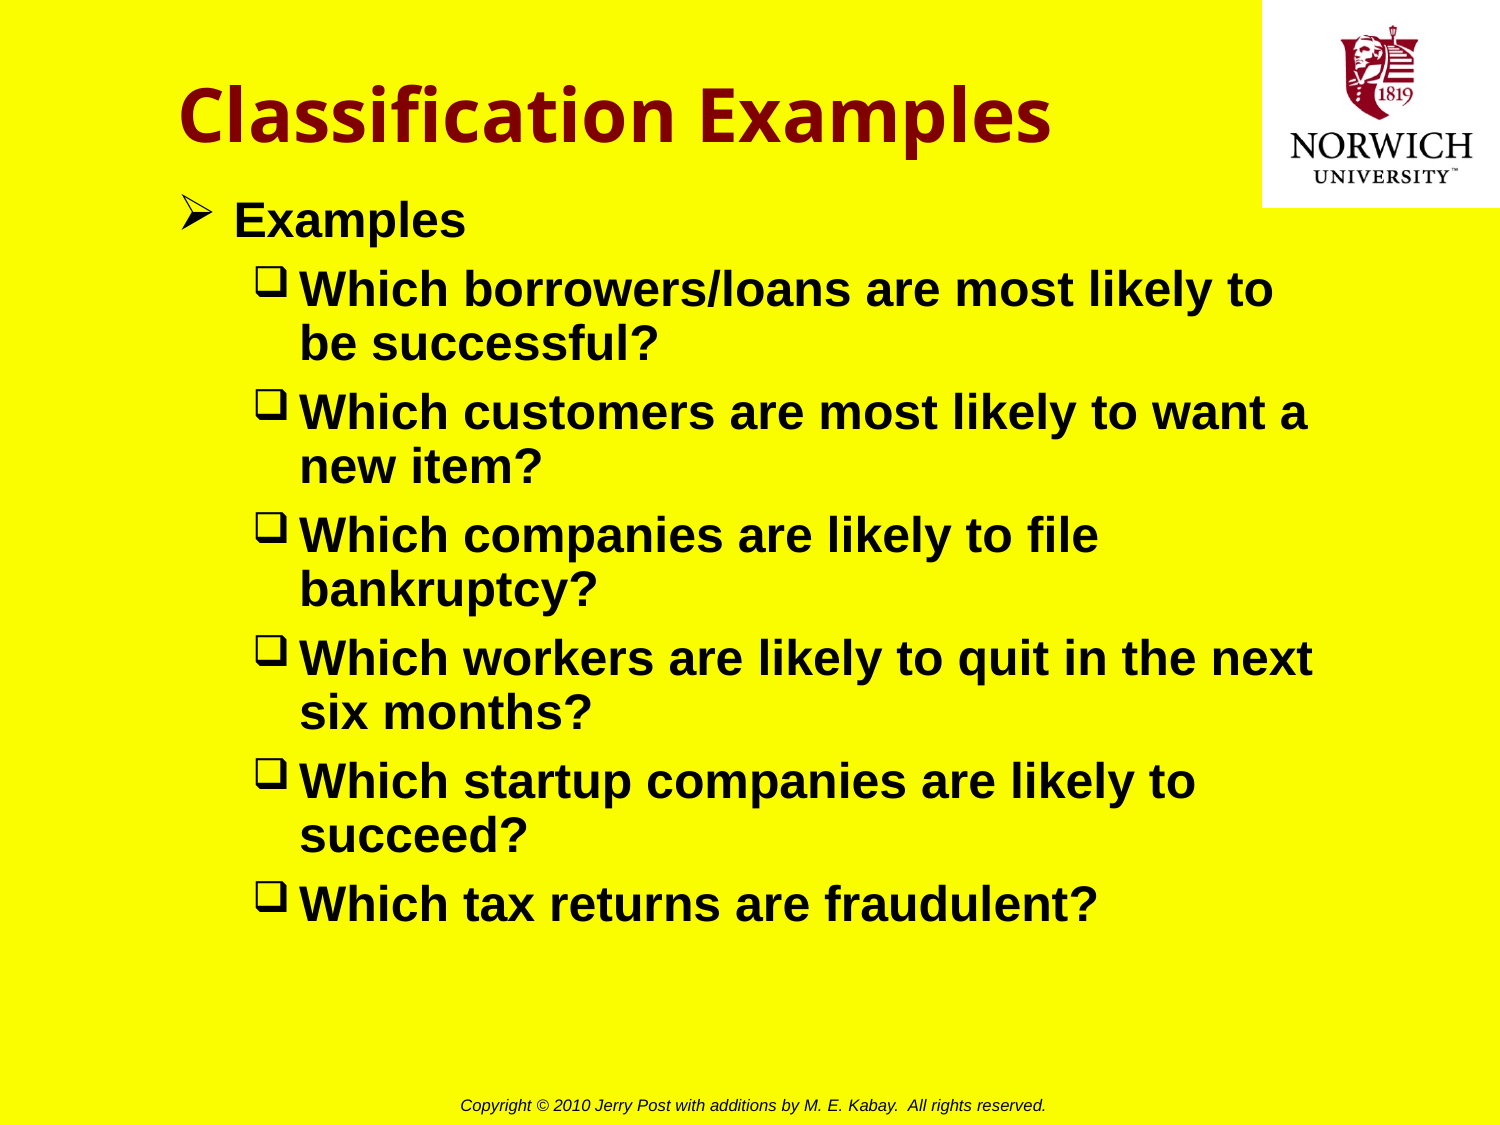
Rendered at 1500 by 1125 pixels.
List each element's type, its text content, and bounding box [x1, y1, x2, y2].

title Classification Examples [161, 24, 1339, 186]
list Examples Which borrowers/loans are most likely to be successful? Which customers are most likely to want a new item? Which companies are likely to file bankruptcy? Which workers are likely to quit in the next six months? Which startup companies are likely to succeed? Which tax returns are fraudulent? [161, 186, 1339, 1038]
picture [1262, 0, 1500, 208]
